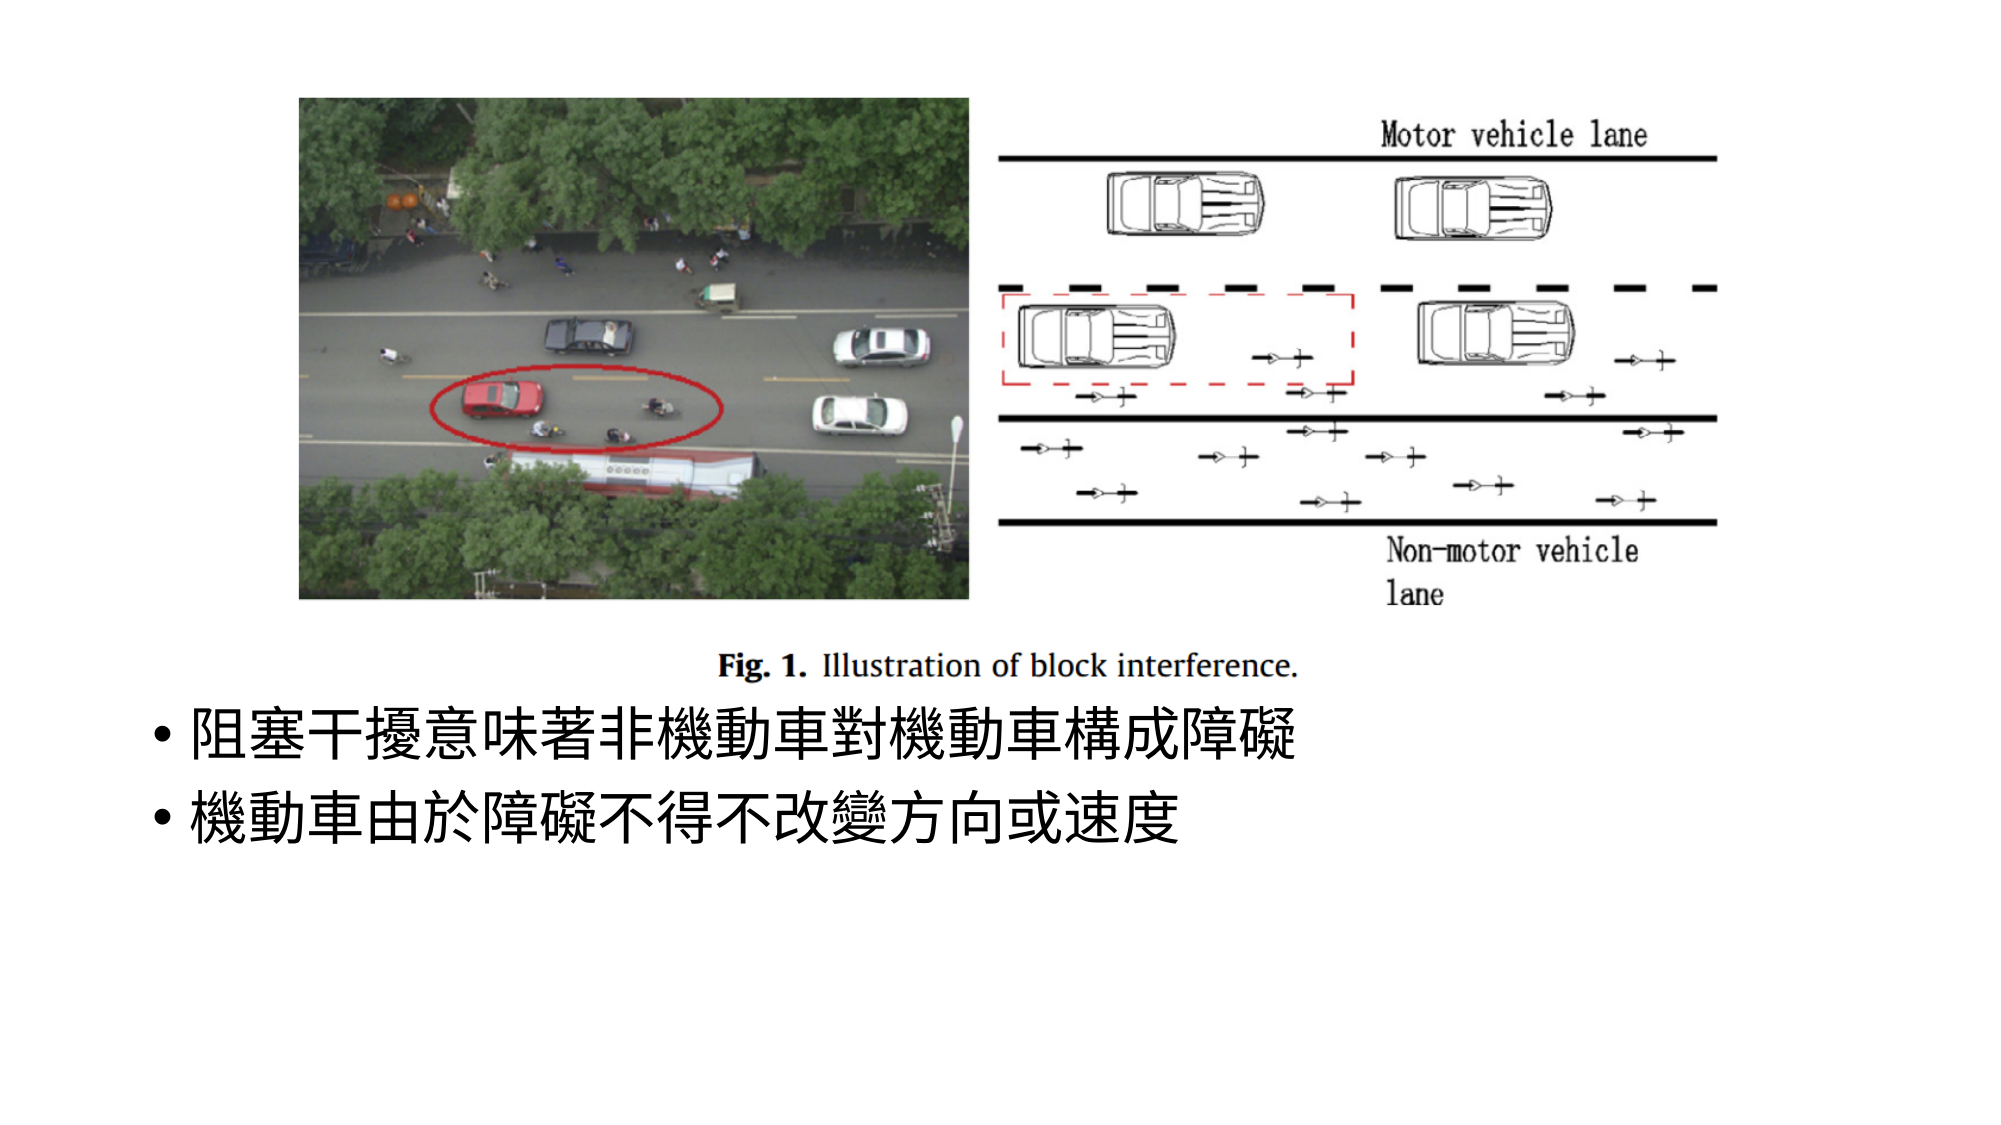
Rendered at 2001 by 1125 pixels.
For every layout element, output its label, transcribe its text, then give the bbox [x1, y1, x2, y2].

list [230, 55, 1770, 698]
text_box 阻塞干擾意味著非機動車對機動車構成障礙 機動車由於障礙不得不改變方向或速度 [137, 697, 1863, 1014]
